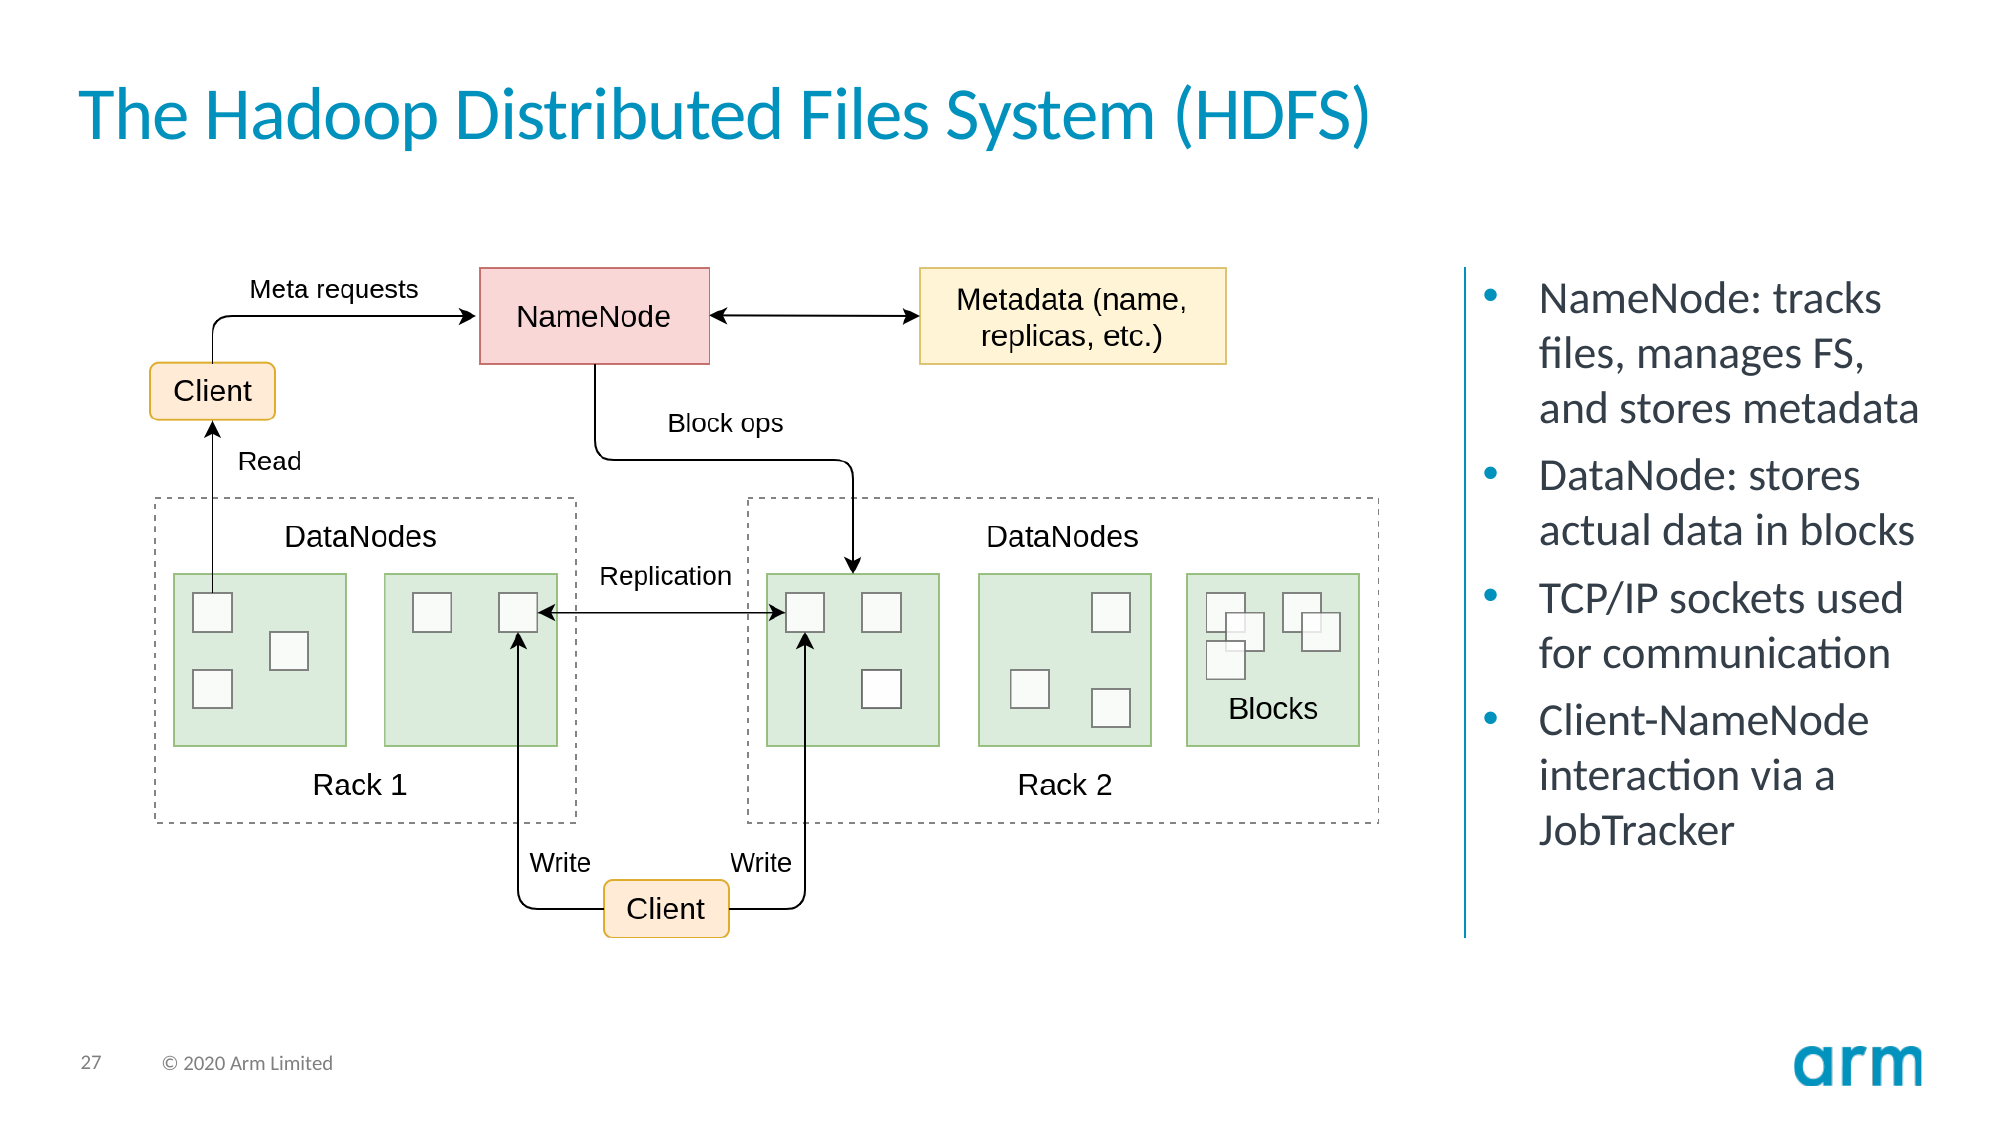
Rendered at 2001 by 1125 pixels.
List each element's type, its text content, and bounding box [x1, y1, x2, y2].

title The Hadoop Distributed Files System (HDFS) [78, 78, 1922, 163]
list NameNode: tracks files, manages FS, and stores metadata DataNode: stores actual data in blocks TCP/IP sockets used for communication Client-NameNode interaction via a JobTracker [1482, 267, 1922, 938]
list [148, 267, 1379, 938]
